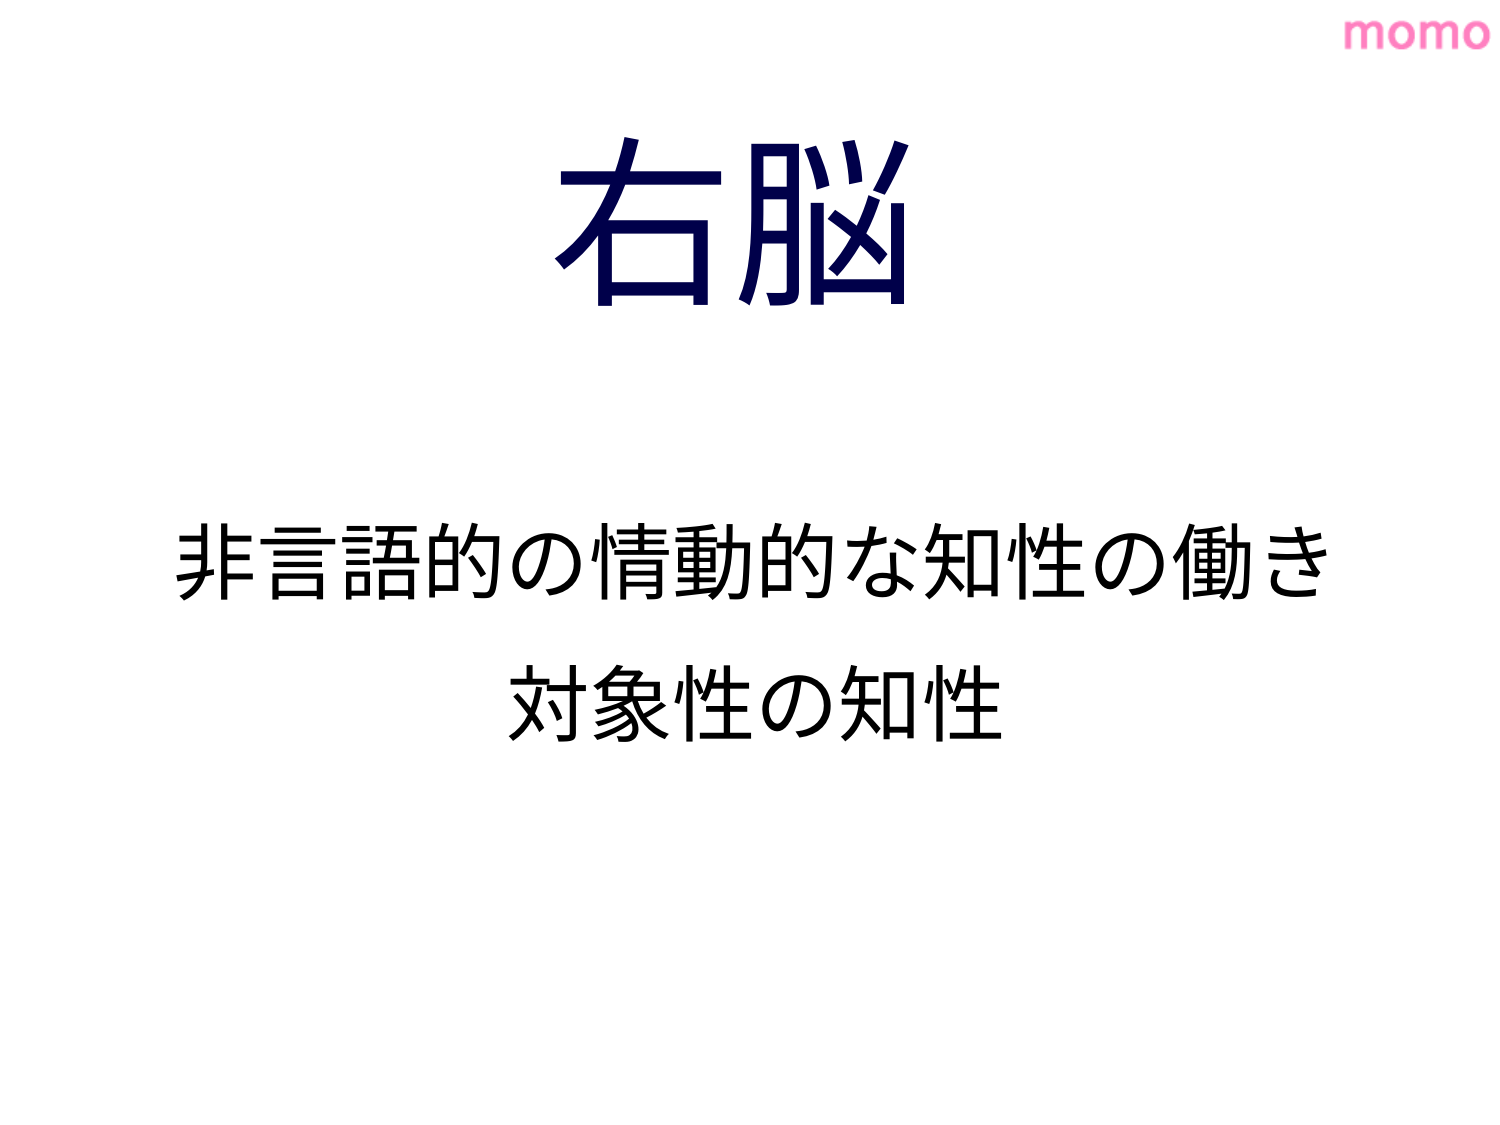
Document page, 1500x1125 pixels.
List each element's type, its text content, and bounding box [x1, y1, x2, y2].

picture [1333, 3, 1500, 63]
title 右脳 [123, 231, 1343, 324]
text_box 非言語的の情動的な知性の働き 対象性の知性 [123, 503, 1388, 760]
